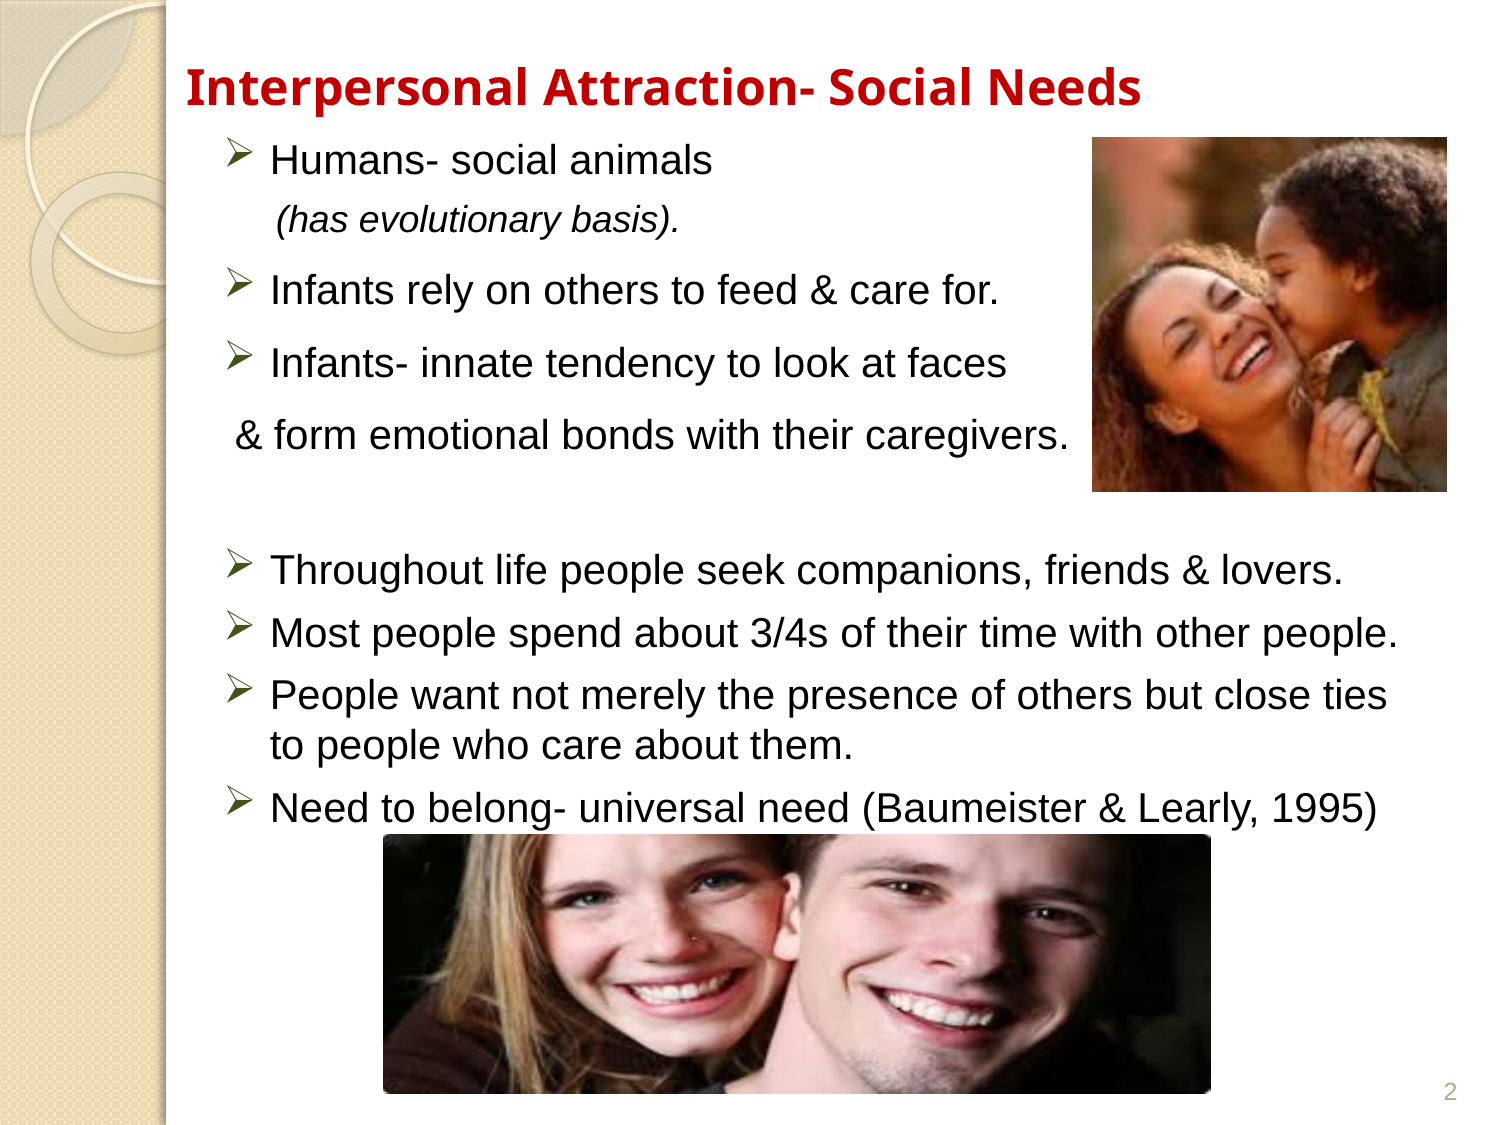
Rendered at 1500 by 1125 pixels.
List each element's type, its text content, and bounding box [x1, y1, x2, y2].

title Interpersonal Attraction- Social Needs [171, 45, 1466, 126]
slide_number 2 [1413, 1034, 1488, 1113]
list Humans- social animals (has evolutionary basis). Infants rely on others to feed & care for. Infants- innate tendency to look at faces & form emotional bonds with their caregivers. Throughout life people seek companions, friends & lovers. Most people spend about 3/4s of their time with other people. People want not merely the presence of others but close ties to people who care about them. Need to belong- universal need (Baumeister & Learly, 1995) [194, 125, 1426, 914]
picture [1092, 136, 1448, 492]
picture [383, 833, 1211, 1095]
